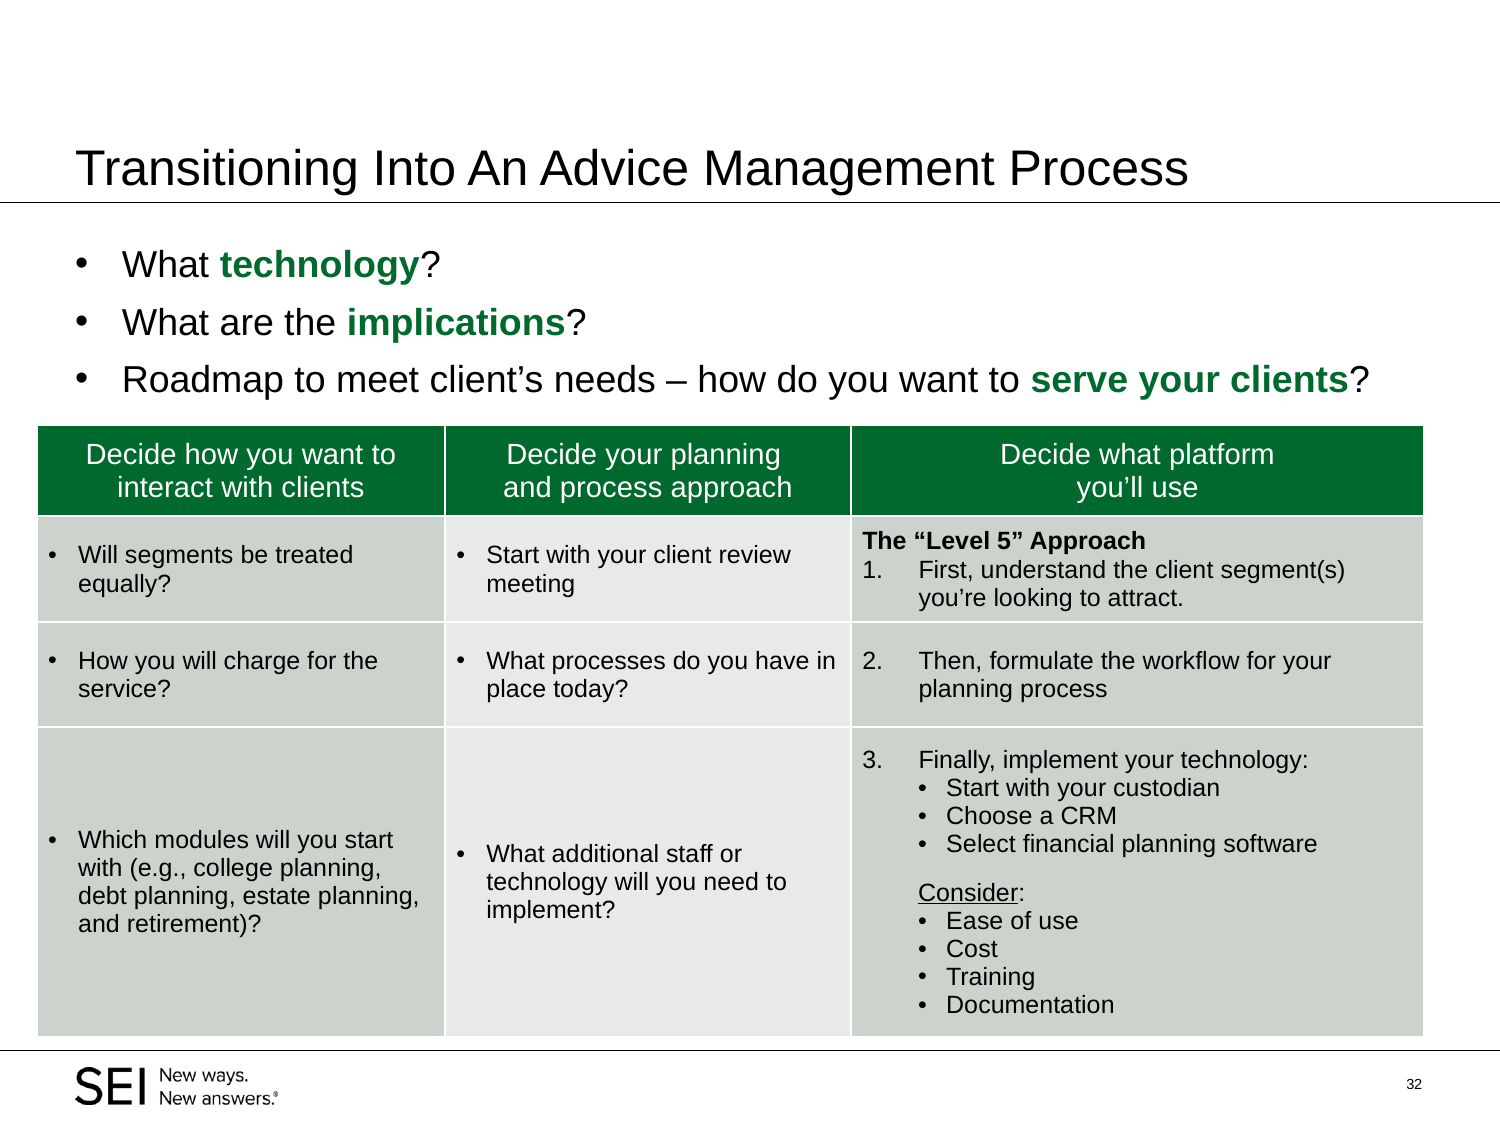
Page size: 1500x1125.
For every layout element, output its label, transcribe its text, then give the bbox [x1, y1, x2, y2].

table_cell Which modules will you start with (e.g., college planning, debt planning, estate planning, and retirement)? [38, 728, 444, 1036]
table_cell What processes do you have in place today? [446, 623, 850, 726]
table_cell The “Level 5” Approach First, understand the client segment(s) you’re looking to attract. [852, 517, 1423, 621]
table_cell Finally, implement your technology: Start with your custodian Choose a CRM Select financial planning software Consider: Ease of use Cost Training Documentation [852, 728, 1423, 1036]
list What technology? What are the implications? Roadmap to meet client’s needs – how do you want to serve your clients? [75, 240, 1425, 424]
table_cell How you will charge for the service? [38, 623, 444, 726]
picture [75, 1067, 278, 1105]
table_header Decide what platform you’ll use [852, 426, 1423, 515]
table_header Decide how you want to interact with clients [38, 426, 444, 515]
table_header Decide your planning and process approach [446, 426, 850, 515]
table_cell Then, formulate the workflow for your planning process [852, 623, 1423, 726]
table_cell Will segments be treated equally? [38, 517, 444, 621]
table_cell Start with your client review meeting [446, 517, 850, 621]
title Transitioning Into An Advice Management Process [75, 75, 1425, 203]
table_cell What additional staff or technology will you need to implement? [446, 728, 850, 1036]
